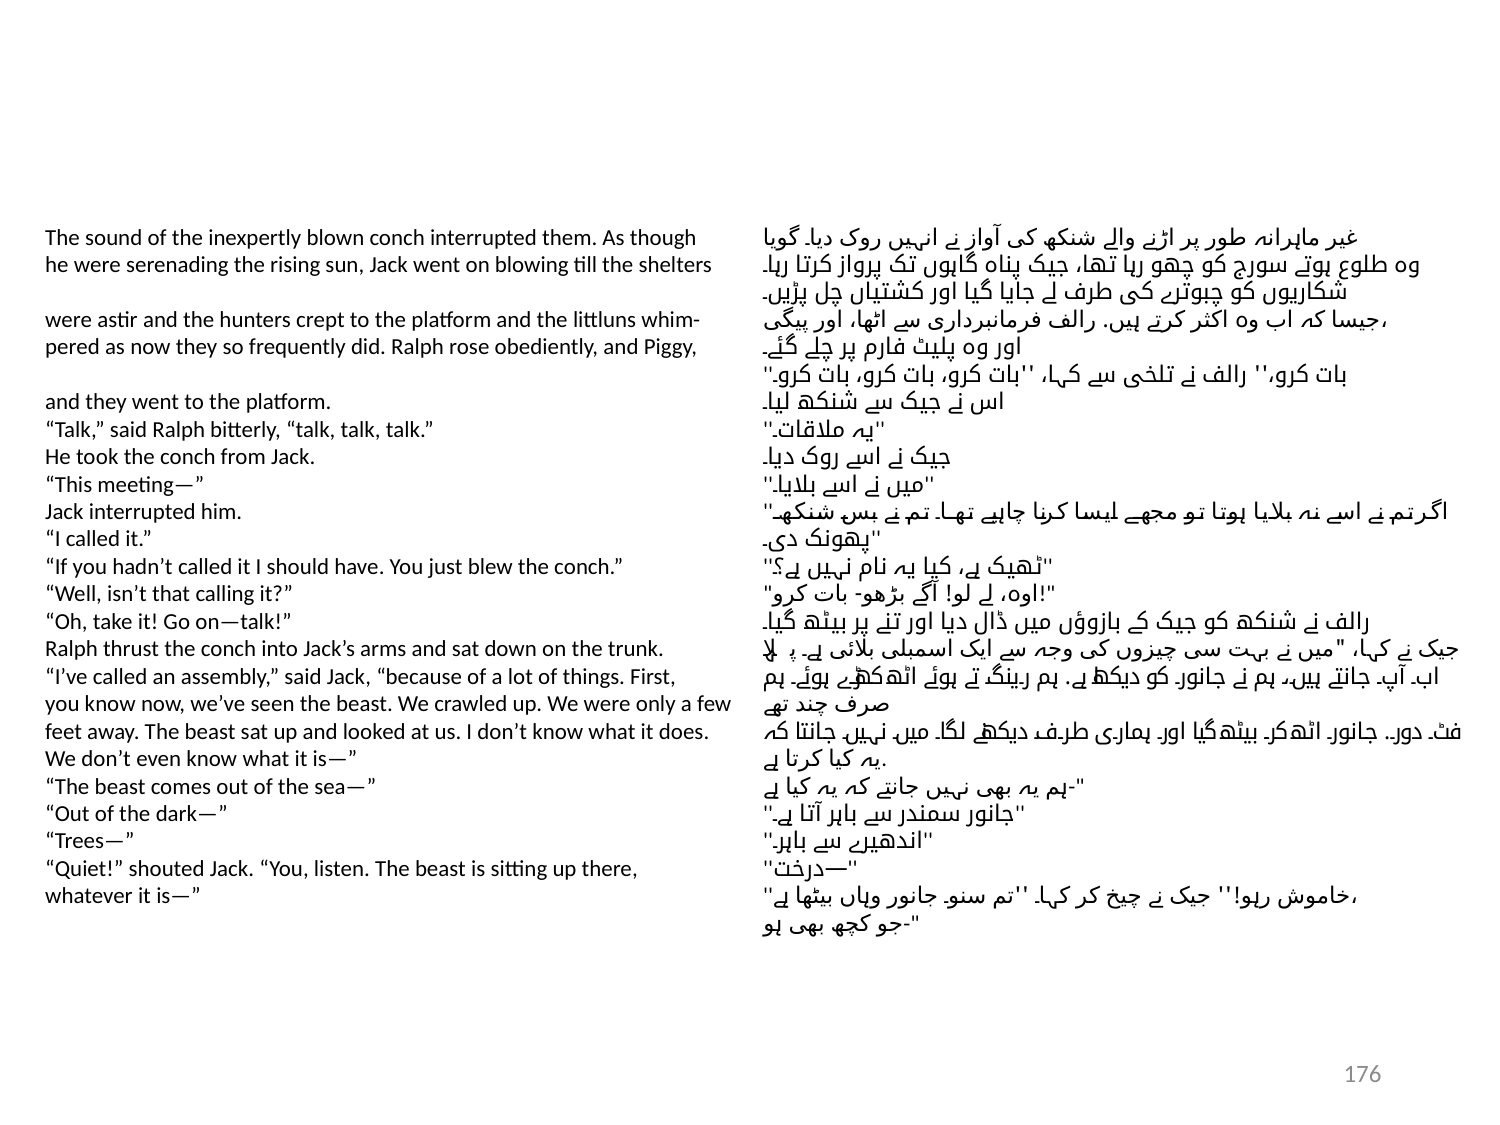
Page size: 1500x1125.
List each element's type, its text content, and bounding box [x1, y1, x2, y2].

text_box The sound of the inexpertly blown conch interrupted them. As though he were serenading the rising sun, Jack went on blowing till the shelters were astir and the hunters crept to the platform and the littluns whim- pered as now they so frequently did. Ralph rose obediently, and Piggy, and they went to the platform. “Talk,” said Ralph bitterly, “talk, talk, talk.” He took the conch from Jack. “This meeting—” Jack interrupted him. “I called it.” “If you hadn’t called it I should have. You just blew the conch.” “Well, isn’t that calling it?” “Oh, take it! Go on—talk!” Ralph thrust the conch into Jack’s arms and sat down on the trunk. “I’ve called an assembly,” said Jack, “because of a lot of things. First, you know now, we’ve seen the beast. We crawled up. We were only a few feet away. The beast sat up and looked at us. I don’t know what it does. We don’t even know what it is—” “The beast comes out of the sea—” “Out of the dark—” “Trees—” “Quiet!” shouted Jack. “You, listen. The beast is sitting up there, whatever it is—” [30, 214, 748, 916]
slide_number 176 [1059, 1042, 1397, 1103]
text_box غیر ماہرانہ طور پر اڑنے والے شنکھ کی آواز نے انہیں روک دیا۔ گویا وہ طلوع ہوتے سورج کو چھو رہا تھا، جیک پناہ گاہوں تک پرواز کرتا رہا۔ شکاریوں کو چبوترے کی طرف لے جایا گیا اور کشتیاں چل پڑیں۔ جیسا کہ اب وہ اکثر کرتے ہیں. رالف فرمانبرداری سے اٹھا، اور پیگی، اور وہ پلیٹ فارم پر چلے گئے۔ ''بات کرو،'' رالف نے تلخی سے کہا، ''بات کرو، بات کرو، بات کرو۔ اس نے جیک سے شنکھ لیا۔ ''یہ ملاقات۔'' جیک نے اسے روک دیا۔ ''میں نے اسے بلایا۔'' ''اگر تم نے اسے نہ بلایا ہوتا تو مجھے ایسا کرنا چاہیے تھا۔ تم نے بس شنکھ پھونک دی۔'' ''ٹھیک ہے، کیا یہ نام نہیں ہے؟'' "اوہ، لے لو! آگے بڑھو- بات کرو!" رالف نے شنکھ کو جیک کے بازوؤں میں ڈال دیا اور تنے پر بیٹھ گیا۔ جیک نے کہا، "میں نے بہت سی چیزوں کی وجہ سے ایک اسمبلی بلائی ہے۔ پہلا اب آپ جانتے ہیں، ہم نے جانور کو دیکھا ہے. ہم رینگ تے ہوئے اٹھ کھڑے ہوئے۔ ہم صرف چند تھے فٹ دور. جانور اٹھ کر بیٹھ گیا اور ہماری طرف دیکھنے لگا۔ میں نہیں جانتا کہ یہ کیا کرتا ہے. ہم یہ بھی نہیں جانتے کہ یہ کیا ہے-" ''جانور سمندر سے باہر آتا ہے۔'' ''اندھیرے سے باہر۔'' ''درخت—'' ''خاموش رہو!'' جیک نے چیخ کر کہا۔ ''تم سنو۔ جانور وہاں بیٹھا ہے، جو کچھ بھی ہو-" [748, 214, 1489, 971]
